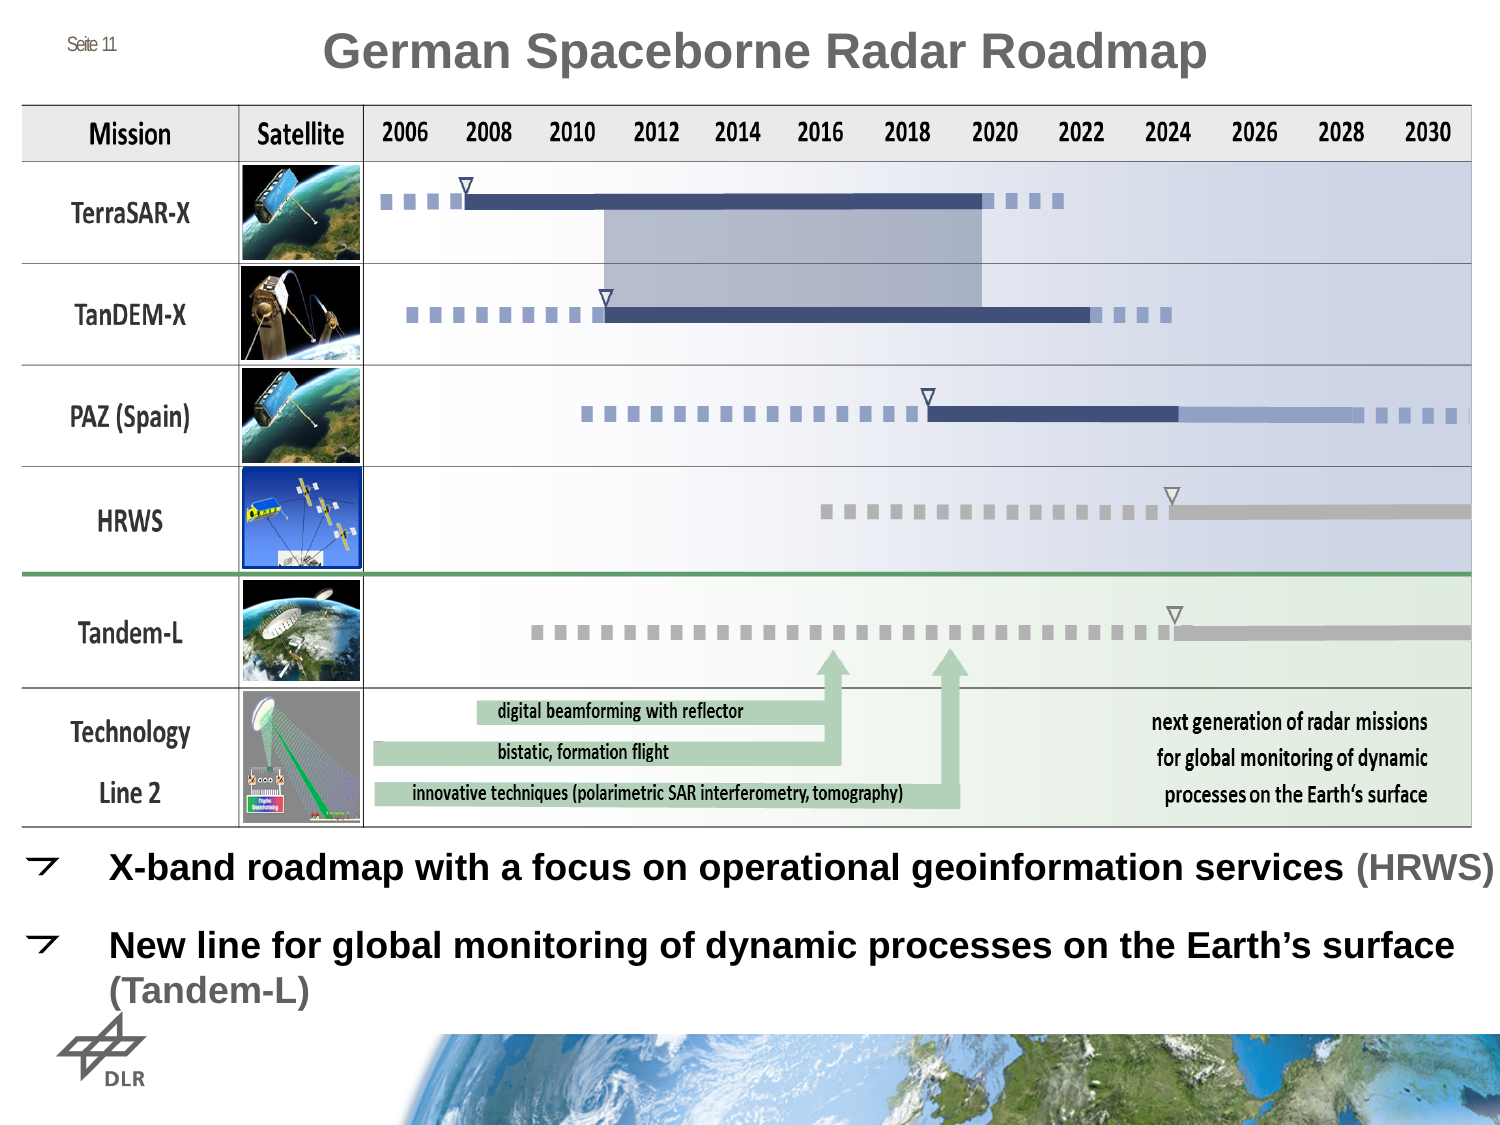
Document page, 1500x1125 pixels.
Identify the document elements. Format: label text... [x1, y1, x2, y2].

picture [25, 931, 89, 956]
text_box X-band roadmap with a focus on operational geoinformation services (HRWS) New line for global monitoring of dynamic processes on the Earth’s surface (Tandem-L) [5, 826, 1500, 1022]
slide_number Seite 11 [64, 30, 237, 55]
picture [21, 101, 1472, 833]
picture [25, 853, 89, 878]
picture [0, 1022, 1500, 1125]
title German Spaceborne Radar Roadmap [255, 18, 1276, 100]
